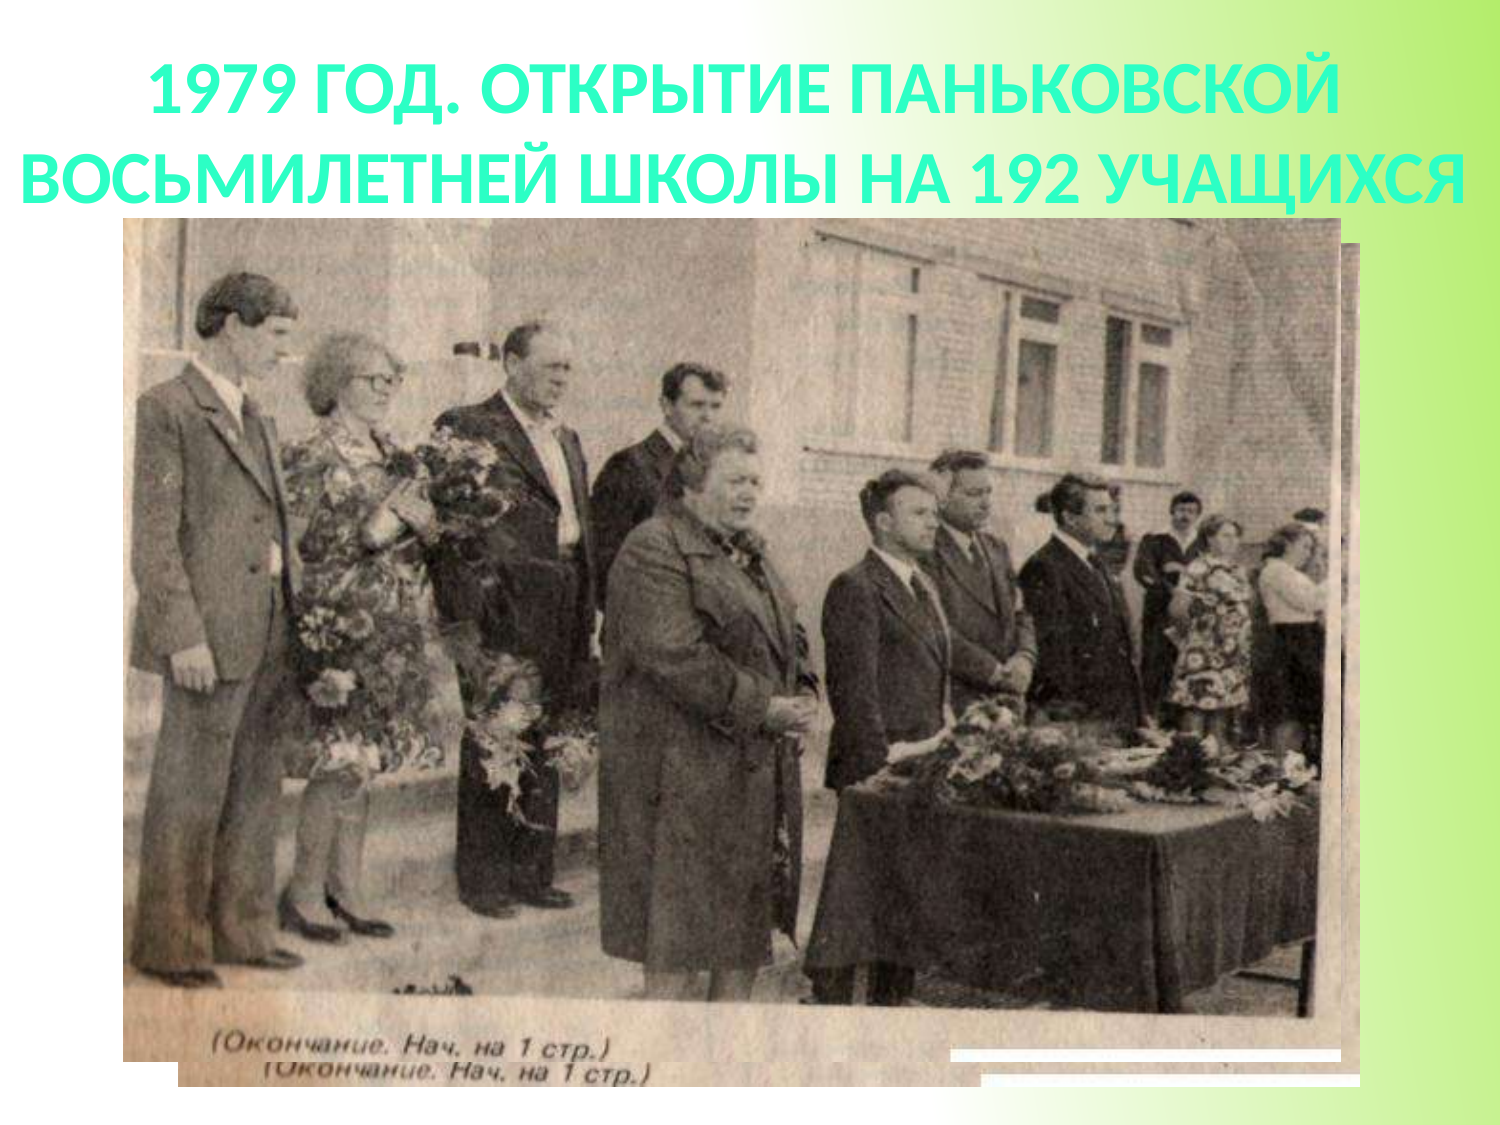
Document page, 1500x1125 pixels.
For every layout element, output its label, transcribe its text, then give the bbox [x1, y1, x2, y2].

picture [123, 218, 1360, 1088]
text_box 1979 год. Открытие Паньковской восьмилетней школы на 192 учащихся [0, 30, 1500, 226]
